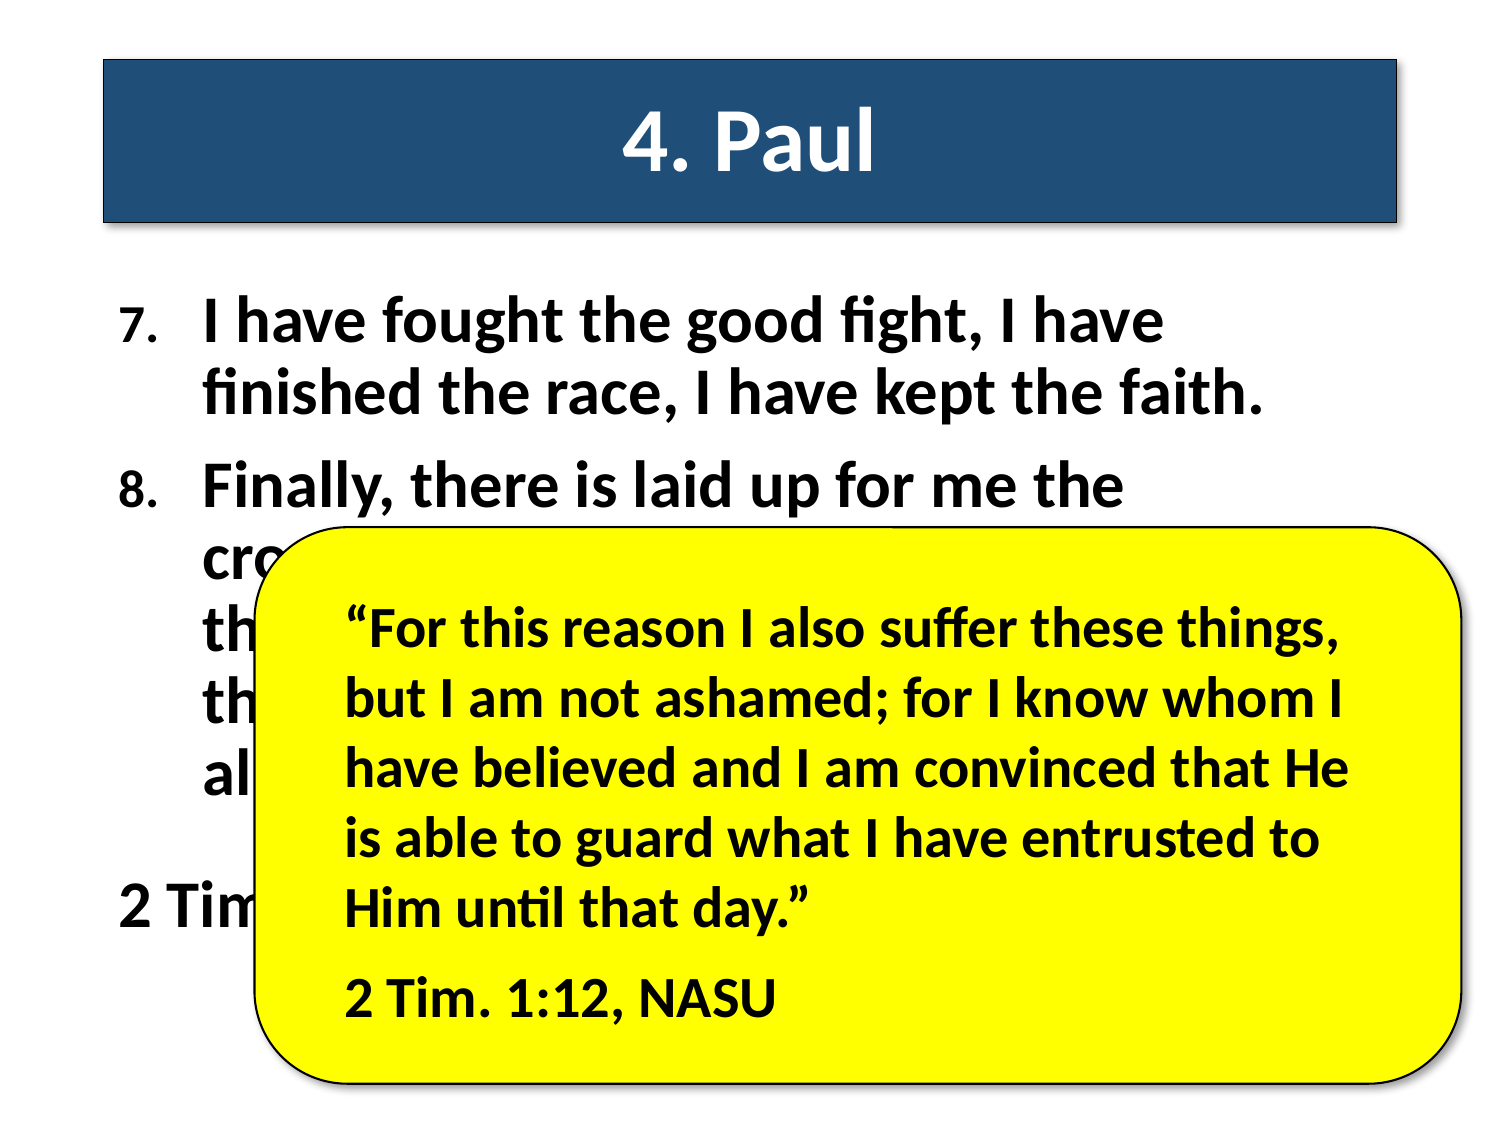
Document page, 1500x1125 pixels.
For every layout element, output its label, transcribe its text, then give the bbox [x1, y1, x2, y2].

list I have fought the good fight, I have finished the race, I have kept the faith. Finally, there is laid up for me the crown of righteousness, which the Lord, the righteous Judge, will give to me on that Day, and not to me only but also to all who have loved His appearing. 2 Timothy 4:7-8 [103, 277, 1397, 1014]
text_box [253, 526, 1463, 1085]
title 4. Paul [103, 59, 1397, 223]
text_box “For this reason I also suffer these things, but I am not ashamed; for I know whom I have believed and I am convinced that He is able to guard what I have entrusted to Him until that day.” 2 Tim. 1:12, NASU [329, 581, 1380, 1037]
